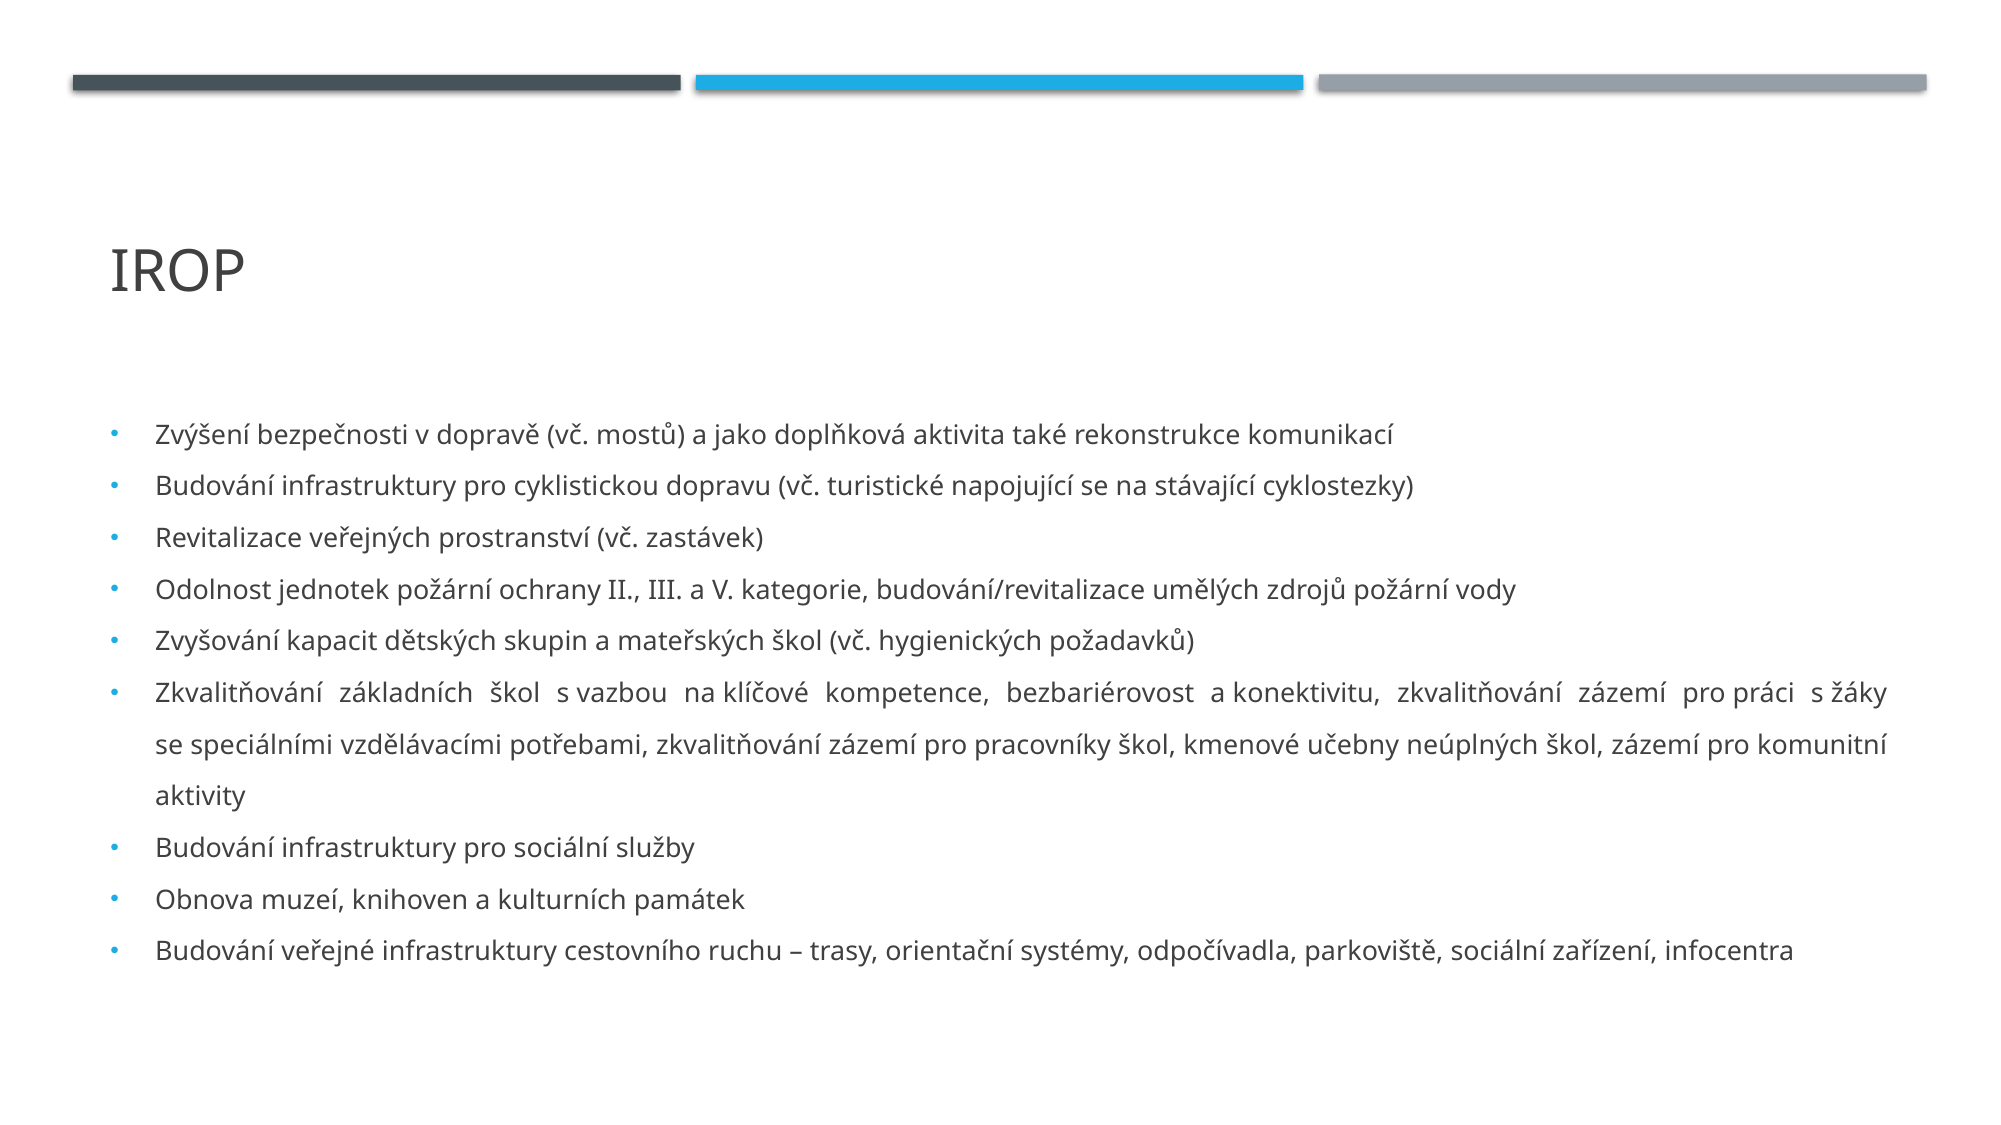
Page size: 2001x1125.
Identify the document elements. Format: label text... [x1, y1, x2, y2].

title IROP [95, 115, 1905, 311]
list Zvýšení bezpečnosti v dopravě (vč. mostů) a jako doplňková aktivita také rekonstrukce komunikací Budování infrastruktury pro cyklistickou dopravu (vč. turistické napojující se na stávající cyklostezky) Revitalizace veřejných prostranství (vč. zastávek) Odolnost jednotek požární ochrany II., III. a V. kategorie, budování/revitalizace umělých zdrojů požární vody Zvyšování kapacit dětských skupin a mateřských škol (vč. hygienických požadavků) Zkvalitňování základních škol s vazbou na klíčové kompetence, bezbariérovost a konektivitu, zkvalitňování zázemí pro práci s žáky se speciálními vzdělávacími potřebami, zkvalitňování zázemí pro pracovníky škol, kmenové učebny neúplných škol, zázemí pro komunitní aktivity Budování infrastruktury pro sociální služby Obnova muzeí, knihoven a kulturních památek Budování veřejné infrastruktury cestovního ruchu – trasy, orientační systémy, odpočívadla, parkoviště, sociální zařízení, infocentra [95, 383, 1905, 981]
